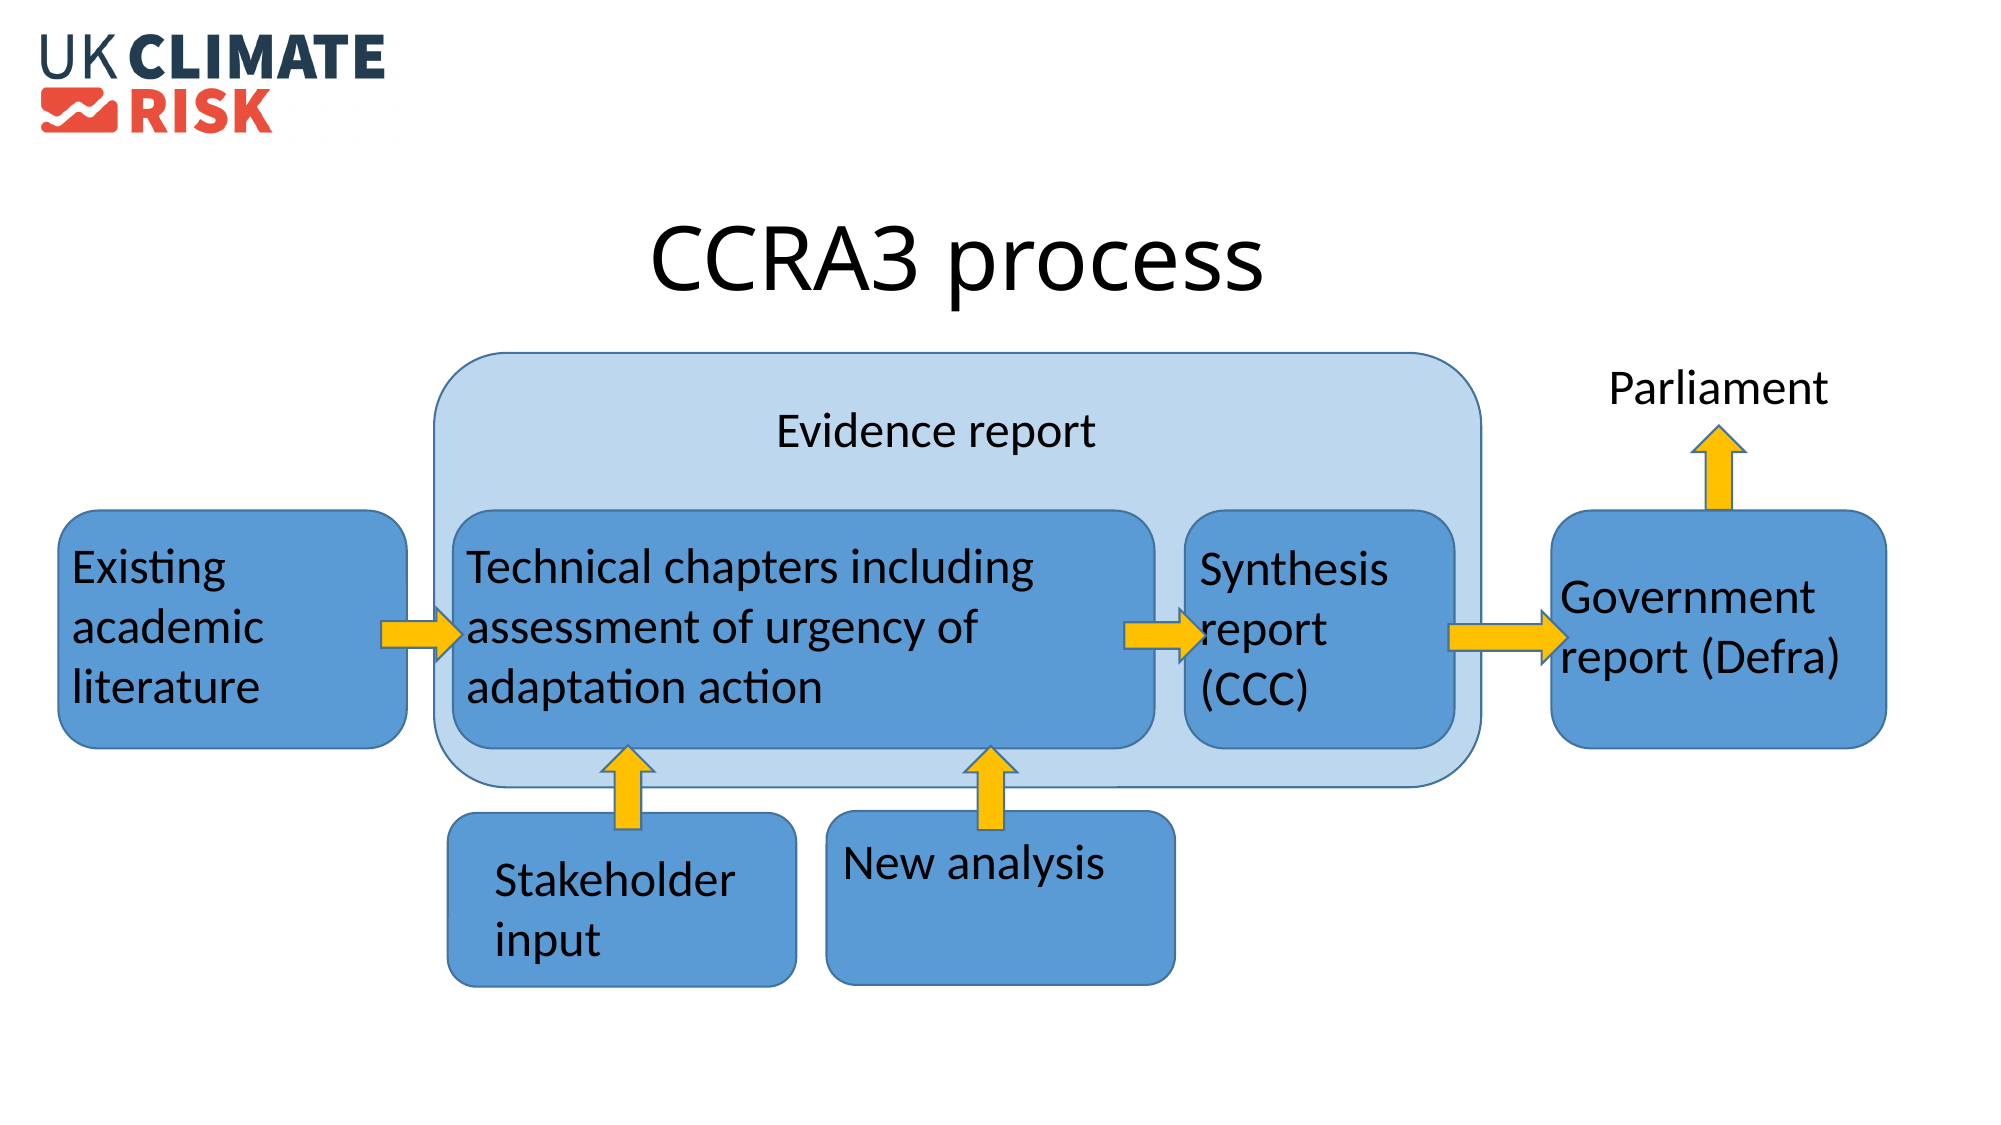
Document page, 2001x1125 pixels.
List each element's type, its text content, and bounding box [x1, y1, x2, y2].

text_box [1006, 810, 1170, 822]
text_box [446, 811, 798, 988]
text_box [59, 721, 406, 750]
text_box New analysis [828, 822, 1178, 957]
text_box [433, 649, 620, 789]
text_box [380, 605, 465, 664]
text_box [1550, 509, 1888, 556]
text_box Parliament [1498, 346, 1940, 422]
text_box [453, 721, 1154, 750]
text_box [636, 750, 984, 789]
text_box [961, 744, 1020, 832]
text_box [1123, 606, 1208, 665]
picture [24, 9, 405, 164]
text_box [1186, 509, 1456, 750]
text_box Government report (Defra) [1545, 556, 1893, 691]
text_box Stakeholder input [479, 838, 830, 974]
text_box Evidence report [479, 390, 1394, 465]
text_box [433, 351, 1483, 623]
text_box [460, 509, 1147, 525]
text_box CCRA3 process [66, 195, 1850, 328]
text_box [66, 509, 400, 525]
text_box [830, 957, 1176, 986]
text_box [998, 650, 1483, 789]
text_box [1447, 608, 1570, 667]
text_box Synthesis report (CCC) [1184, 528, 1443, 724]
text_box Technical chapters including assessment of urgency of adaptation action [451, 525, 1172, 721]
text_box [1689, 424, 1748, 511]
text_box [1550, 691, 1888, 750]
text_box [831, 809, 976, 822]
text_box [598, 743, 657, 831]
text_box Existing academic literature [56, 525, 407, 721]
